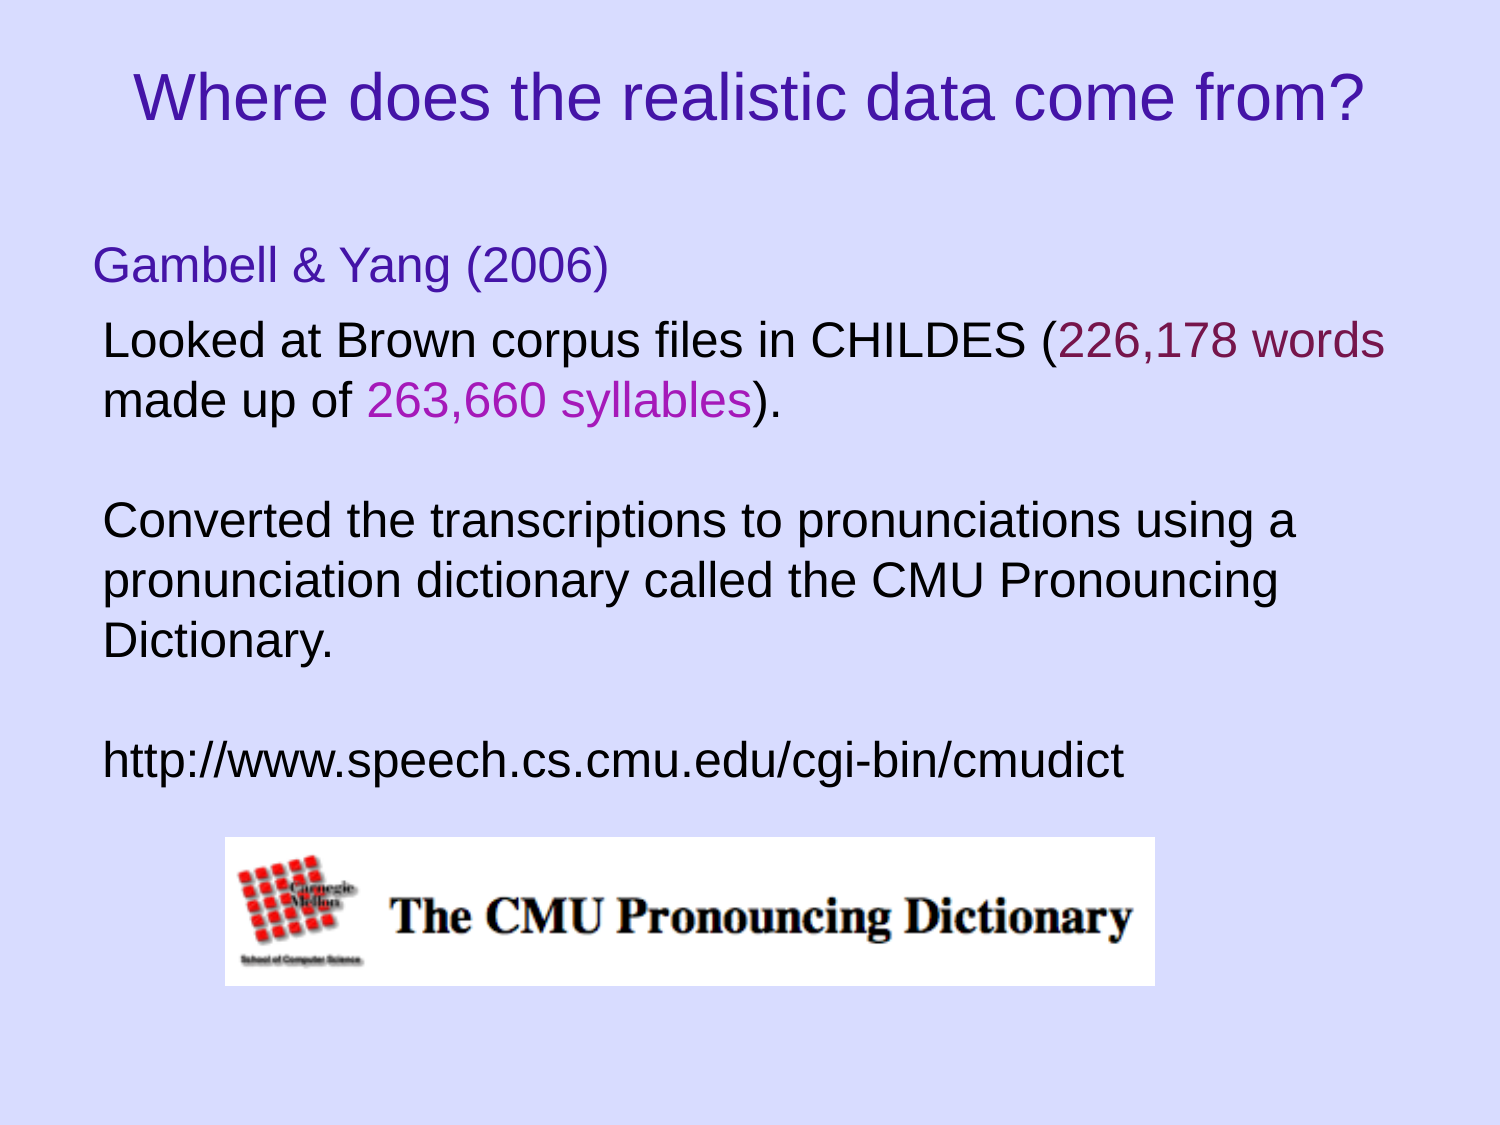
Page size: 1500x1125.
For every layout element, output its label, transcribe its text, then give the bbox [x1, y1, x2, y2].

text_box Looked at Brown corpus files in CHILDES (226,178 words made up of 263,660 syllables). Converted the transcriptions to pronunciations using a pronunciation dictionary called the CMU Pronouncing Dictionary. http://www.speech.cs.cmu.edu/cgi-bin/cmudict [87, 299, 1438, 795]
text_box Gambell & Yang (2006) [77, 224, 625, 300]
picture [224, 837, 1155, 986]
title Where does the realistic data come from? [0, 0, 1500, 188]
